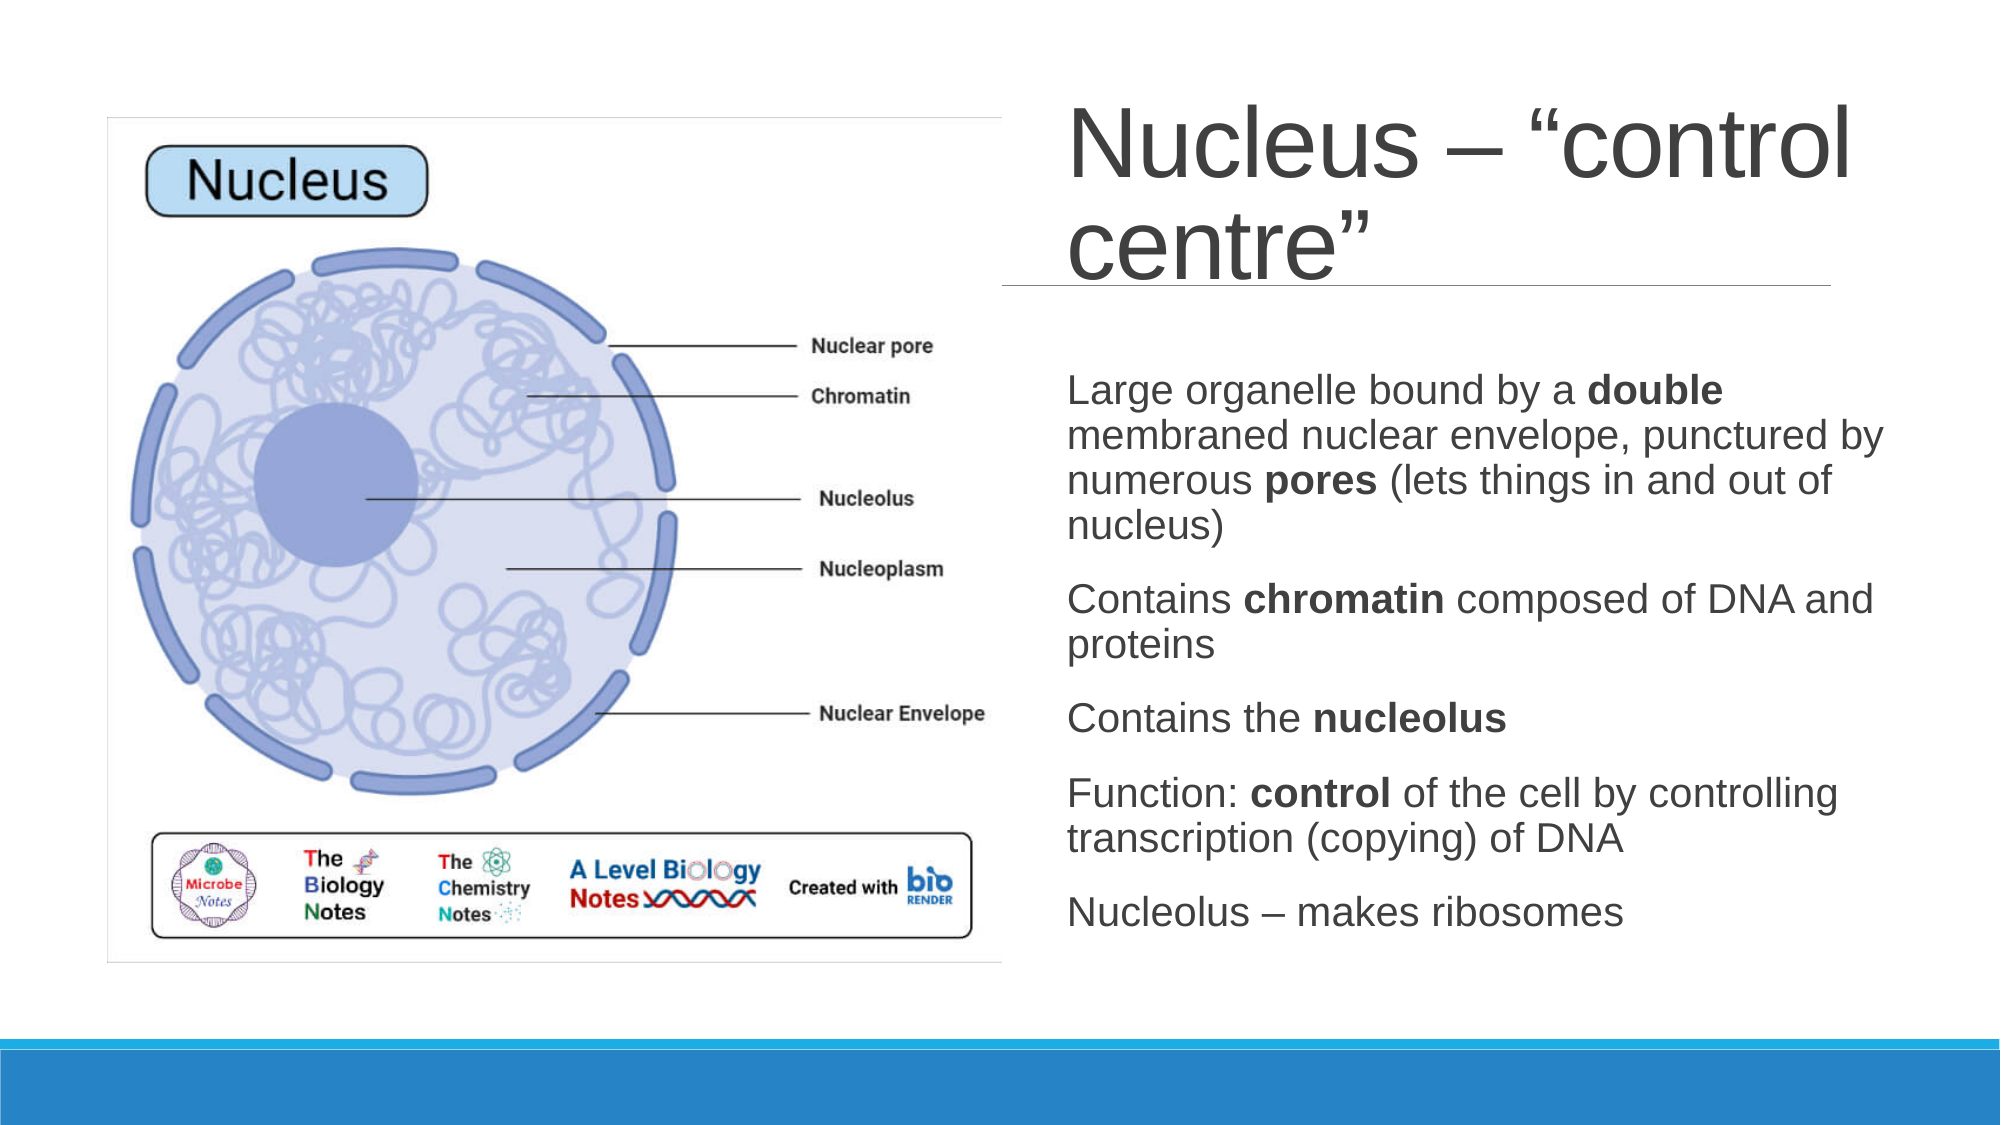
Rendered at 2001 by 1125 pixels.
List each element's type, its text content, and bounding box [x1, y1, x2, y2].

list Large organelle bound by a double membraned nuclear envelope, punctured by numerous pores (lets things in and out of nucleus) Contains chromatin composed of DNA and proteins Contains the nucleolus Function: control of the cell by controlling transcription (copying) of DNA Nucleolus – makes ribosomes [1051, 360, 1893, 963]
picture [106, 117, 1002, 964]
title Nucleus – “control centre” [1051, 69, 1893, 308]
